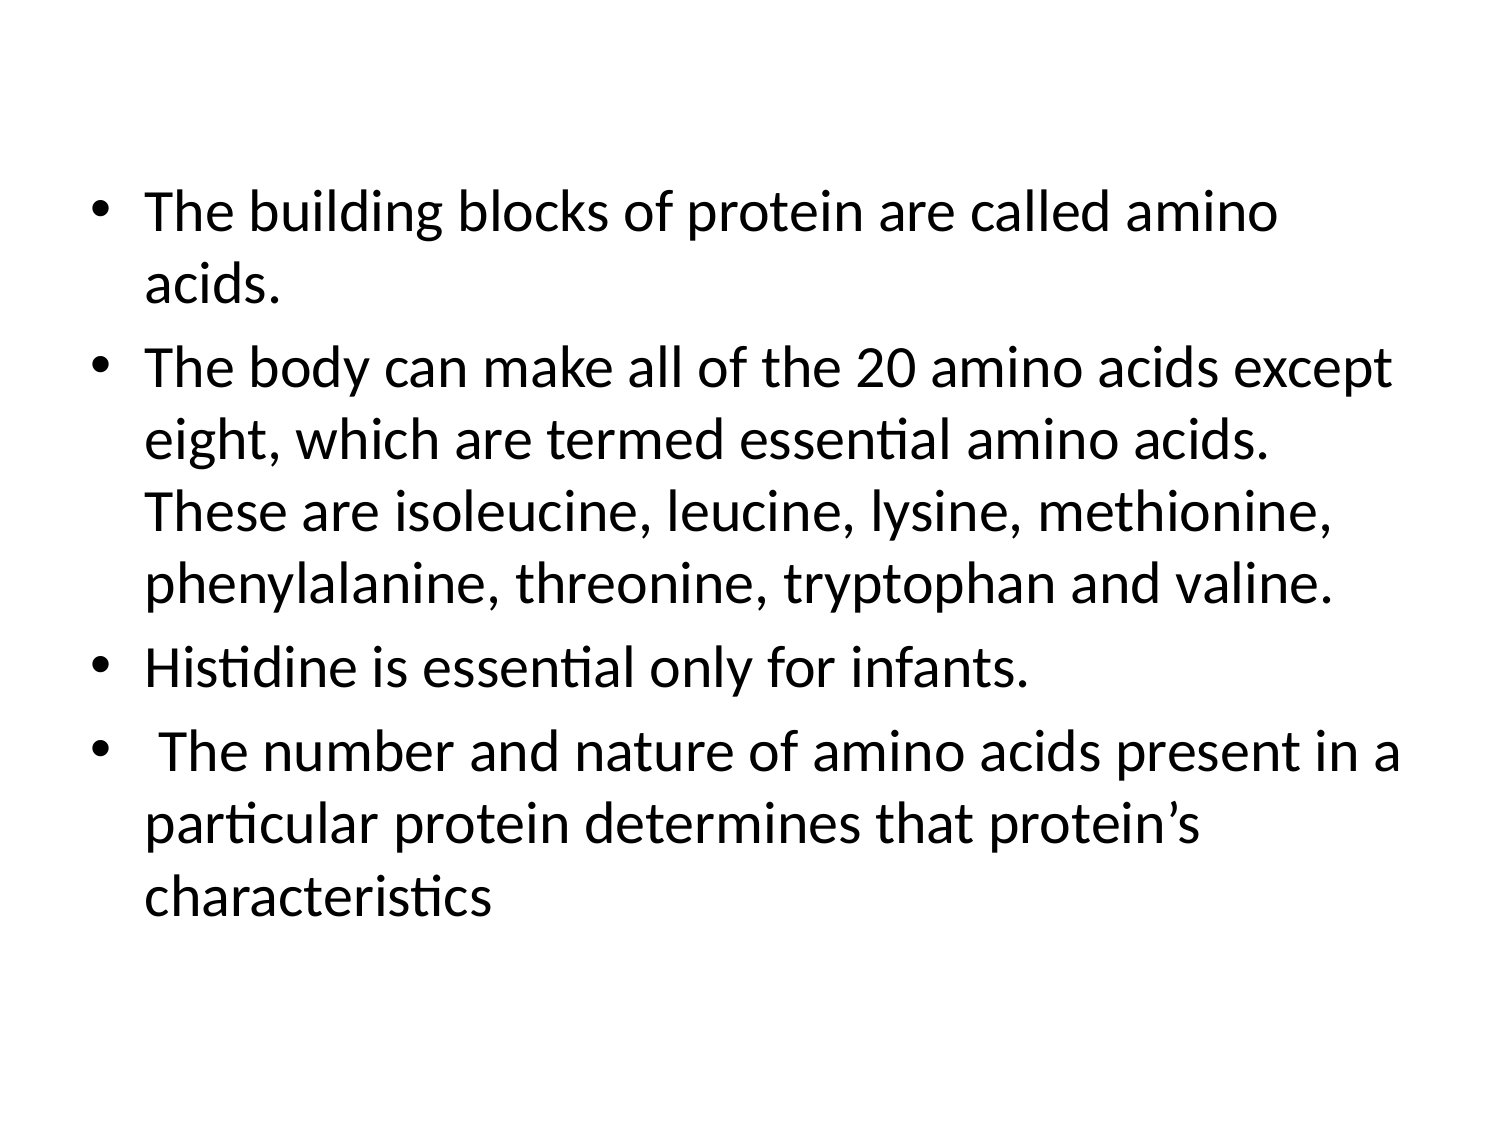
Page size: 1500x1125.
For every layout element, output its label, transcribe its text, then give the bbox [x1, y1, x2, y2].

list The building blocks of protein are called amino acids. The body can make all of the 20 amino acids except eight, which are termed essential amino acids. These are isoleucine, leucine, lysine, methionine, phenylalanine, threonine, tryptophan and valine. Histidine is essential only for infants. The number and nature of amino acids present in a particular protein determines that protein’s characteristics [75, 164, 1425, 1005]
